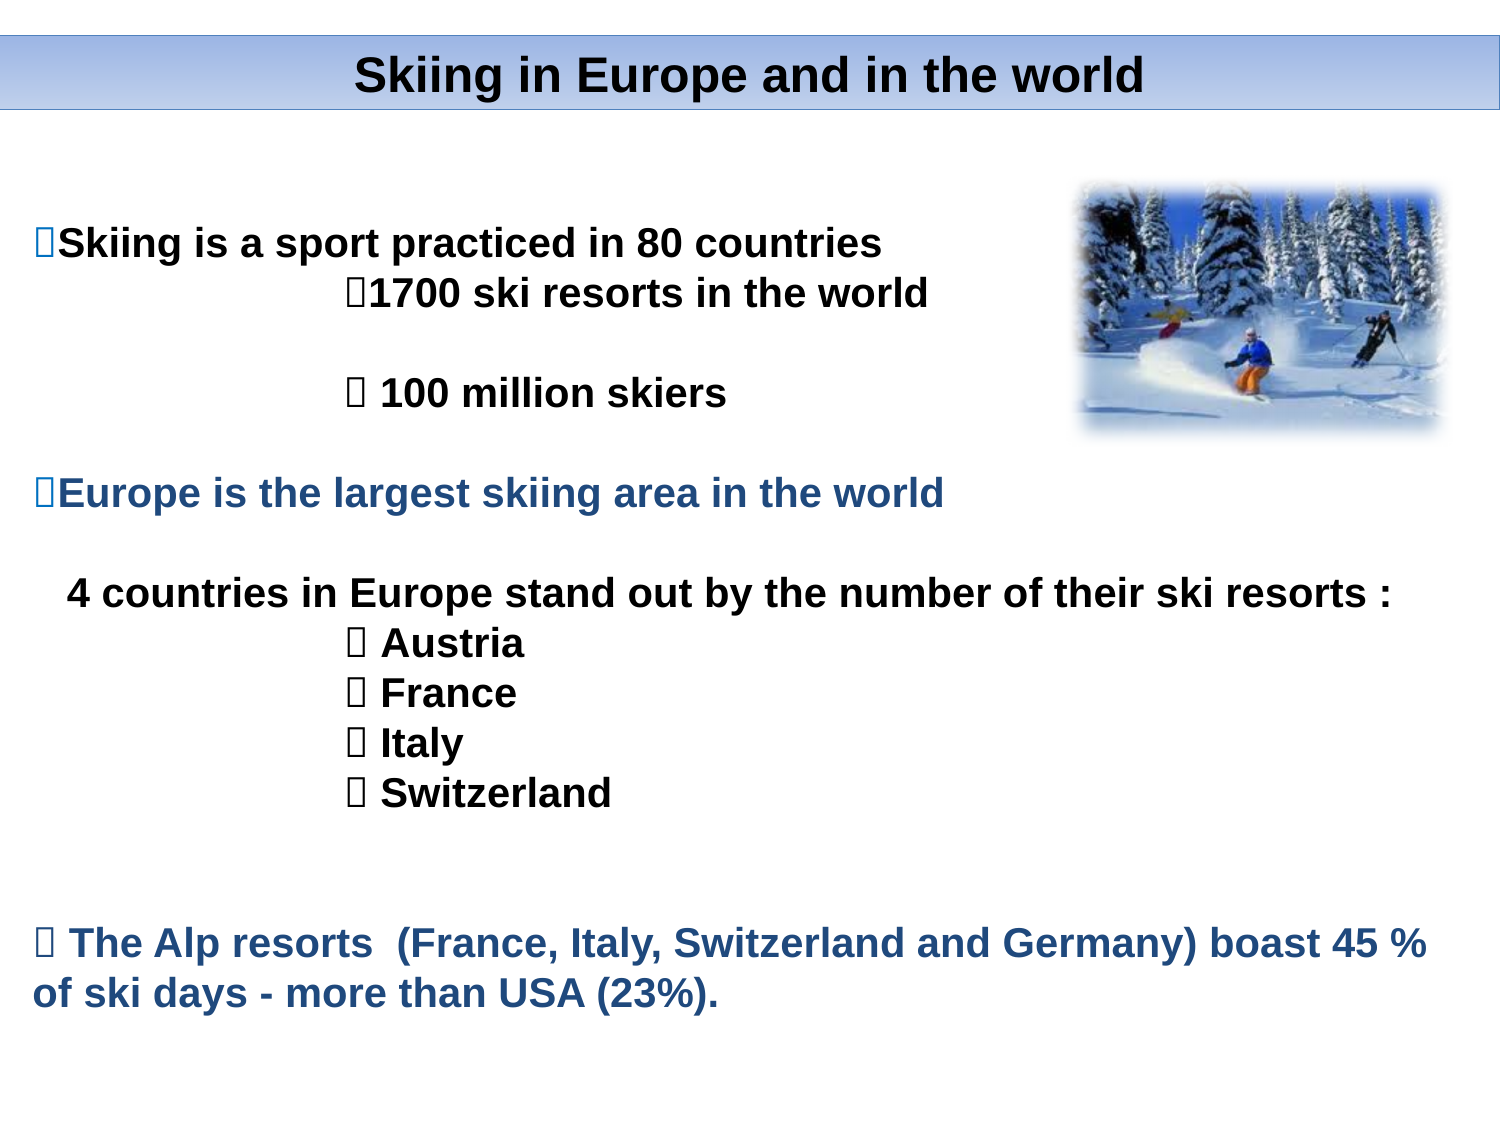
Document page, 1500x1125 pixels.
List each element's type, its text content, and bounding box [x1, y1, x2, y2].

picture [1066, 175, 1454, 448]
text_box Skiing is a sport practiced in 80 countries 1700 ski resorts in the world  100 million skiers Europe is the largest skiing area in the world 4 countries in Europe stand out by the number of their ski resorts :  Austria  France  Italy  Switzerland  The Alp resorts (France, Italy, Switzerland and Germany) boast 45 % of ski days - more than USA (23%). [17, 207, 1483, 1069]
text_box Skiing in Europe and in the world [0, 35, 1500, 110]
